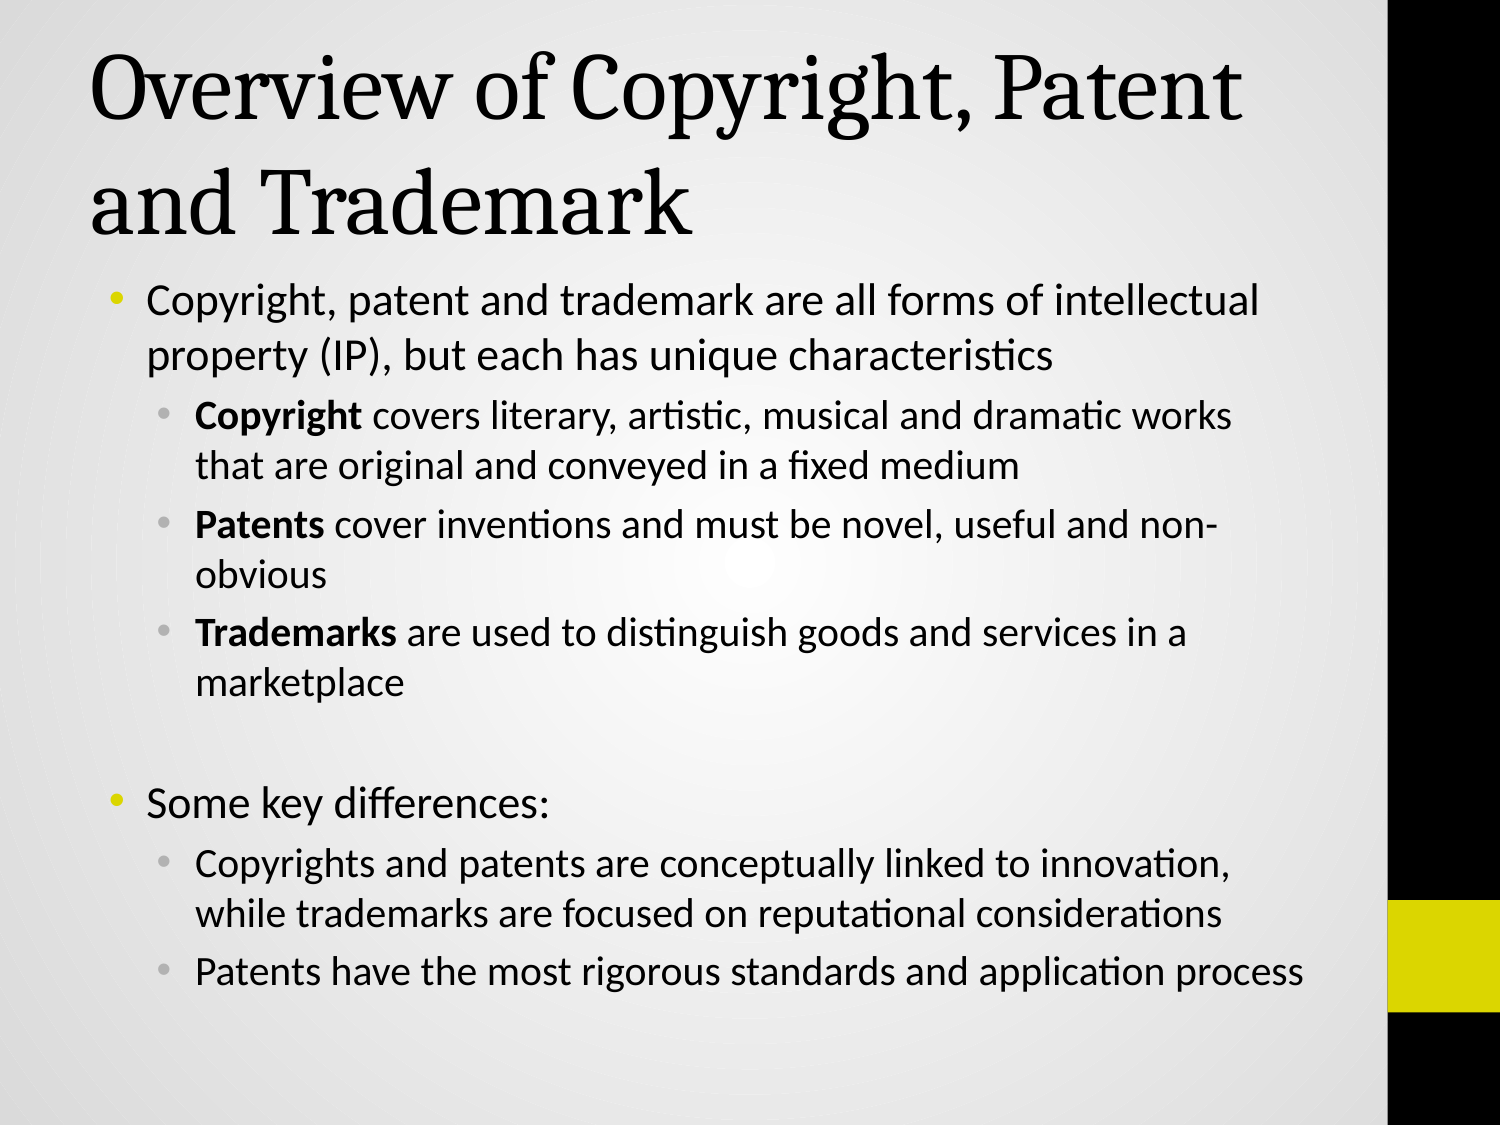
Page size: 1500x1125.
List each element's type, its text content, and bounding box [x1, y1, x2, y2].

title Overview of Copyright, Patent and Trademark [75, 45, 1325, 233]
list Copyright, patent and trademark are all forms of intellectual property (IP), but each has unique characteristics Copyright covers literary, artistic, musical and dramatic works that are original and conveyed in a fixed medium Patents cover inventions and must be novel, useful and non-obvious Trademarks are used to distinguish goods and services in a marketplace Some key differences: Copyrights and patents are conceptually linked to innovation, while trademarks are focused on reputational considerations Patents have the most rigorous standards and application process [75, 262, 1325, 1050]
